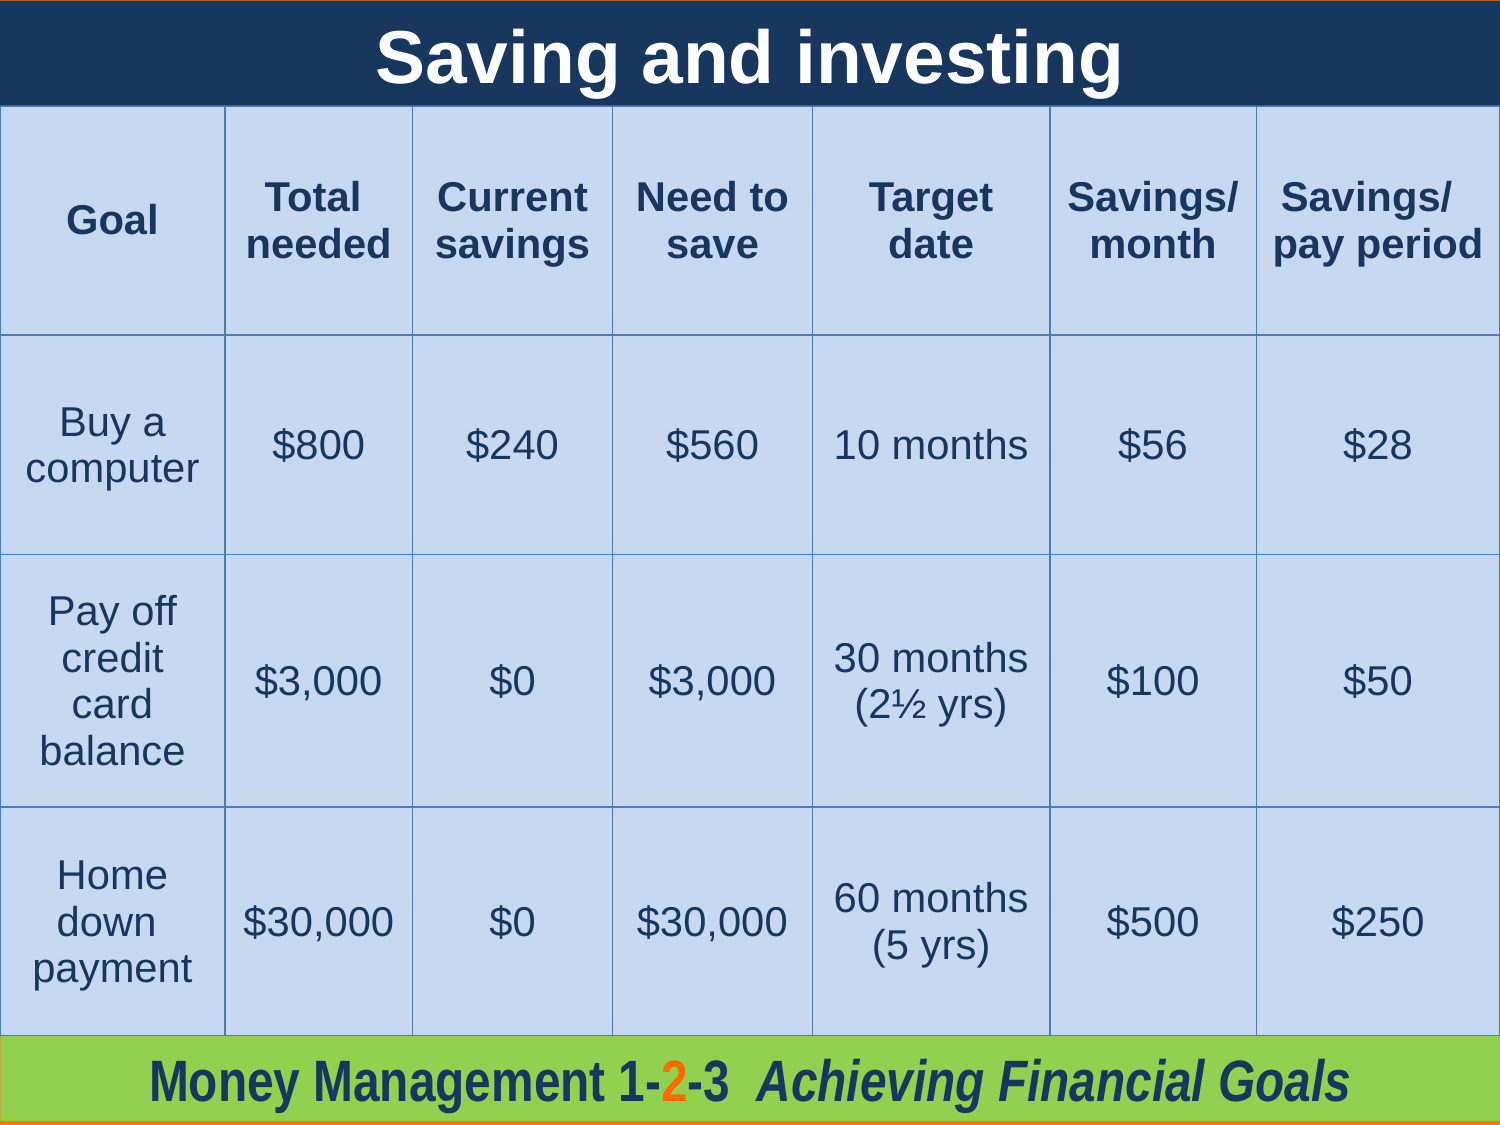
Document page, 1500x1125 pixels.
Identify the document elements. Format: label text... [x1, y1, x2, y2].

table_cell $100 [1051, 555, 1256, 806]
table_cell $500 [1051, 808, 1256, 1035]
table_header Current savings [413, 107, 612, 334]
table_cell Home down payment [1, 808, 224, 1035]
table_header Need to save [613, 107, 812, 334]
table_cell $250 [1257, 808, 1499, 1035]
table_cell $0 [413, 808, 612, 1035]
table_header Target date [813, 107, 1049, 334]
table_cell 10 months [813, 336, 1049, 554]
text_box Money Management 1-2-3 Achieving Financial Goals [0, 1036, 1500, 1121]
table_header Savings/month [1051, 107, 1256, 334]
table_cell Buy a computer [1, 336, 224, 554]
text_box Saving and investing [0, 0, 1500, 106]
table_cell $560 [613, 336, 812, 554]
table_cell Pay off credit card balance [1, 555, 224, 806]
table_cell $3,000 [613, 555, 812, 806]
table_cell 60 months (5 yrs) [813, 808, 1049, 1035]
table_cell $30,000 [226, 808, 412, 1035]
table_header Goal [1, 107, 224, 334]
table_header Savings/ pay period [1257, 107, 1499, 334]
table_cell $28 [1257, 336, 1499, 554]
table_cell $240 [413, 336, 612, 554]
table_cell $56 [1051, 336, 1256, 554]
table_cell $0 [413, 555, 612, 806]
table_cell $3,000 [226, 555, 412, 806]
table_cell $800 [226, 336, 412, 554]
table_cell $50 [1257, 555, 1499, 806]
table_cell $30,000 [613, 808, 812, 1035]
table_header Total needed [226, 107, 412, 334]
table_cell 30 months (2½ yrs) [813, 555, 1049, 806]
